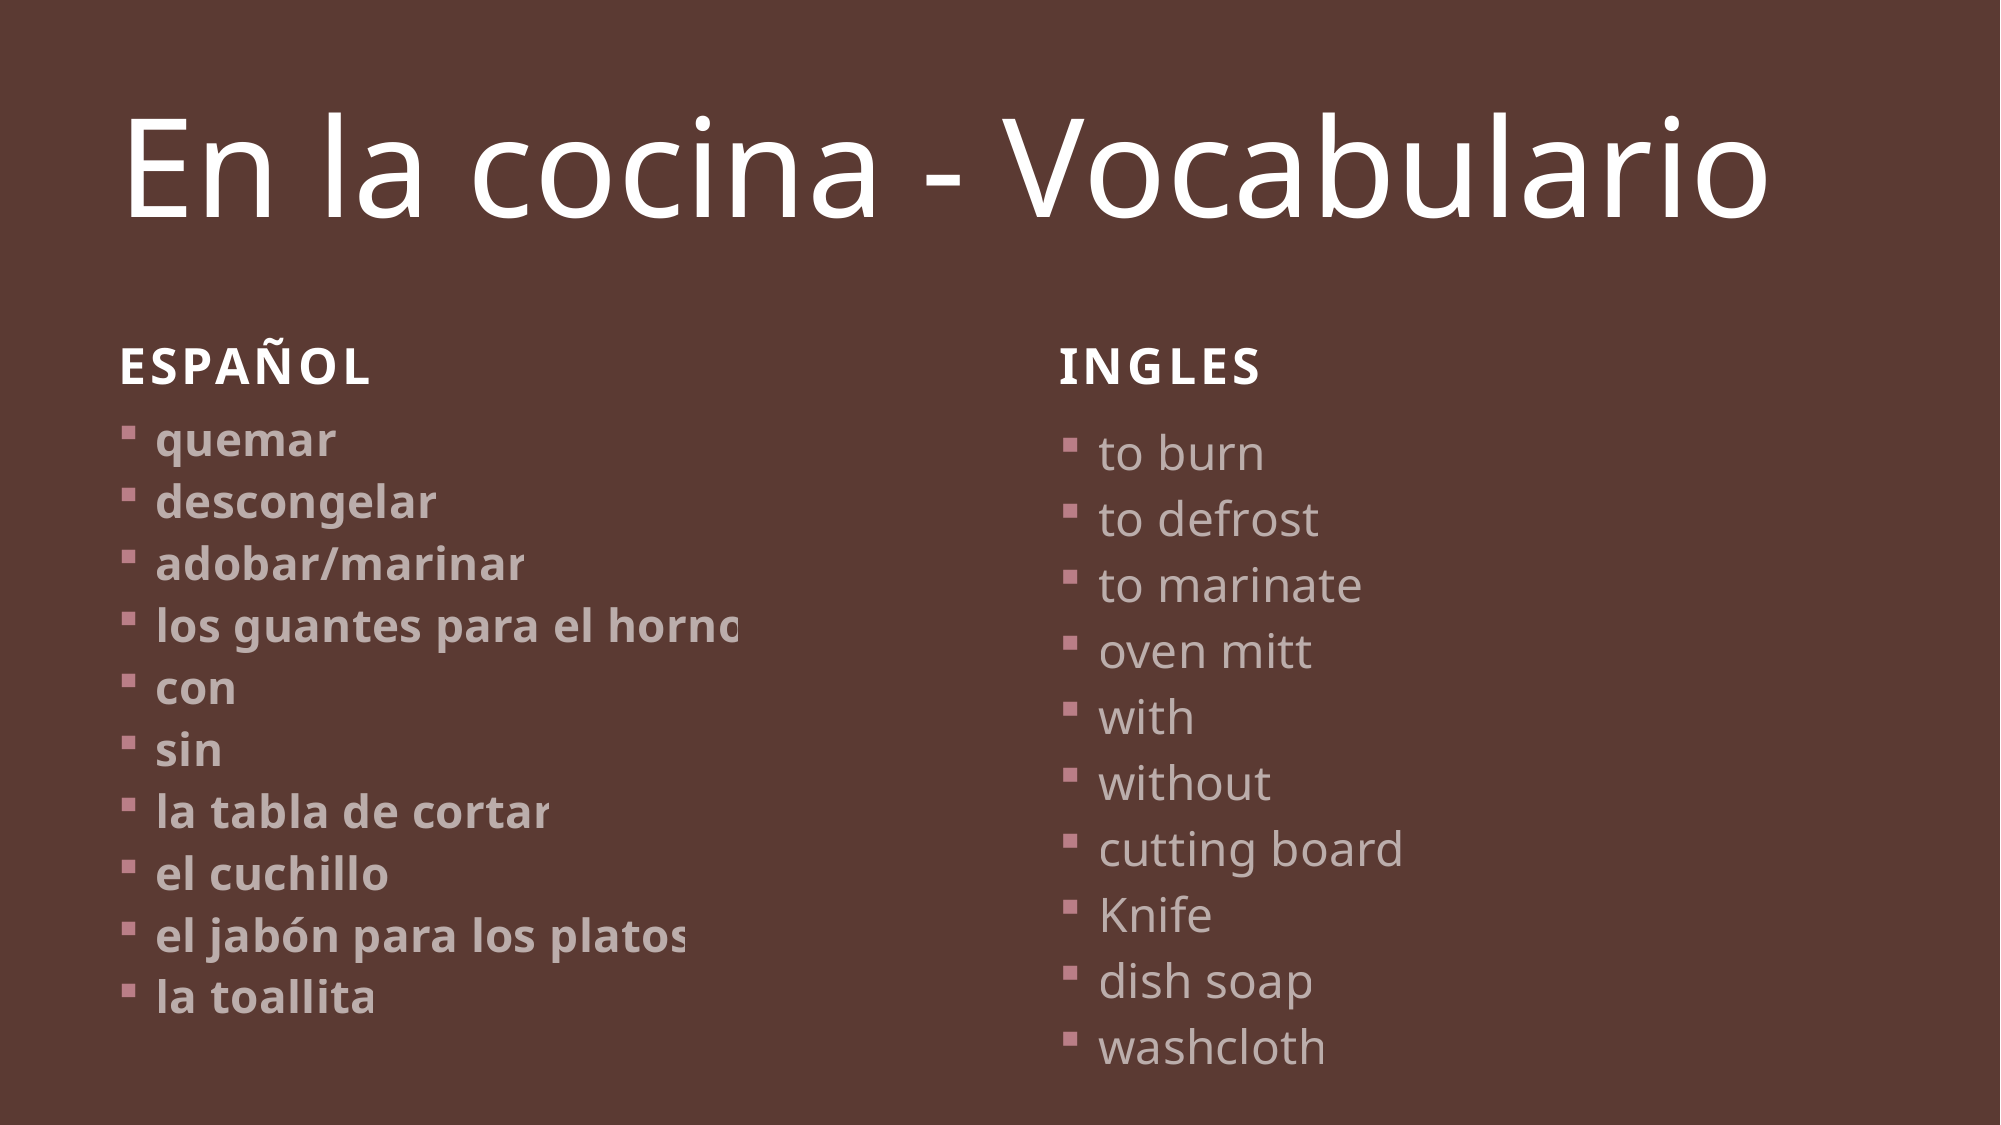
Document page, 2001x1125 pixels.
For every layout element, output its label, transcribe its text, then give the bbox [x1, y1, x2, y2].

title En la cocina - Vocabulario [118, 101, 1878, 212]
list quemar descongelar adobar/marinar los guantes para el horno con sin la tabla de cortar el cuchillo el jabón para los platos la toallita [118, 416, 939, 1092]
list ingles [1059, 301, 1883, 395]
list Español [118, 301, 941, 395]
list to burn to defrost to marinate oven mitt with without cutting board Knife dish soap washcloth [1059, 416, 1881, 1092]
